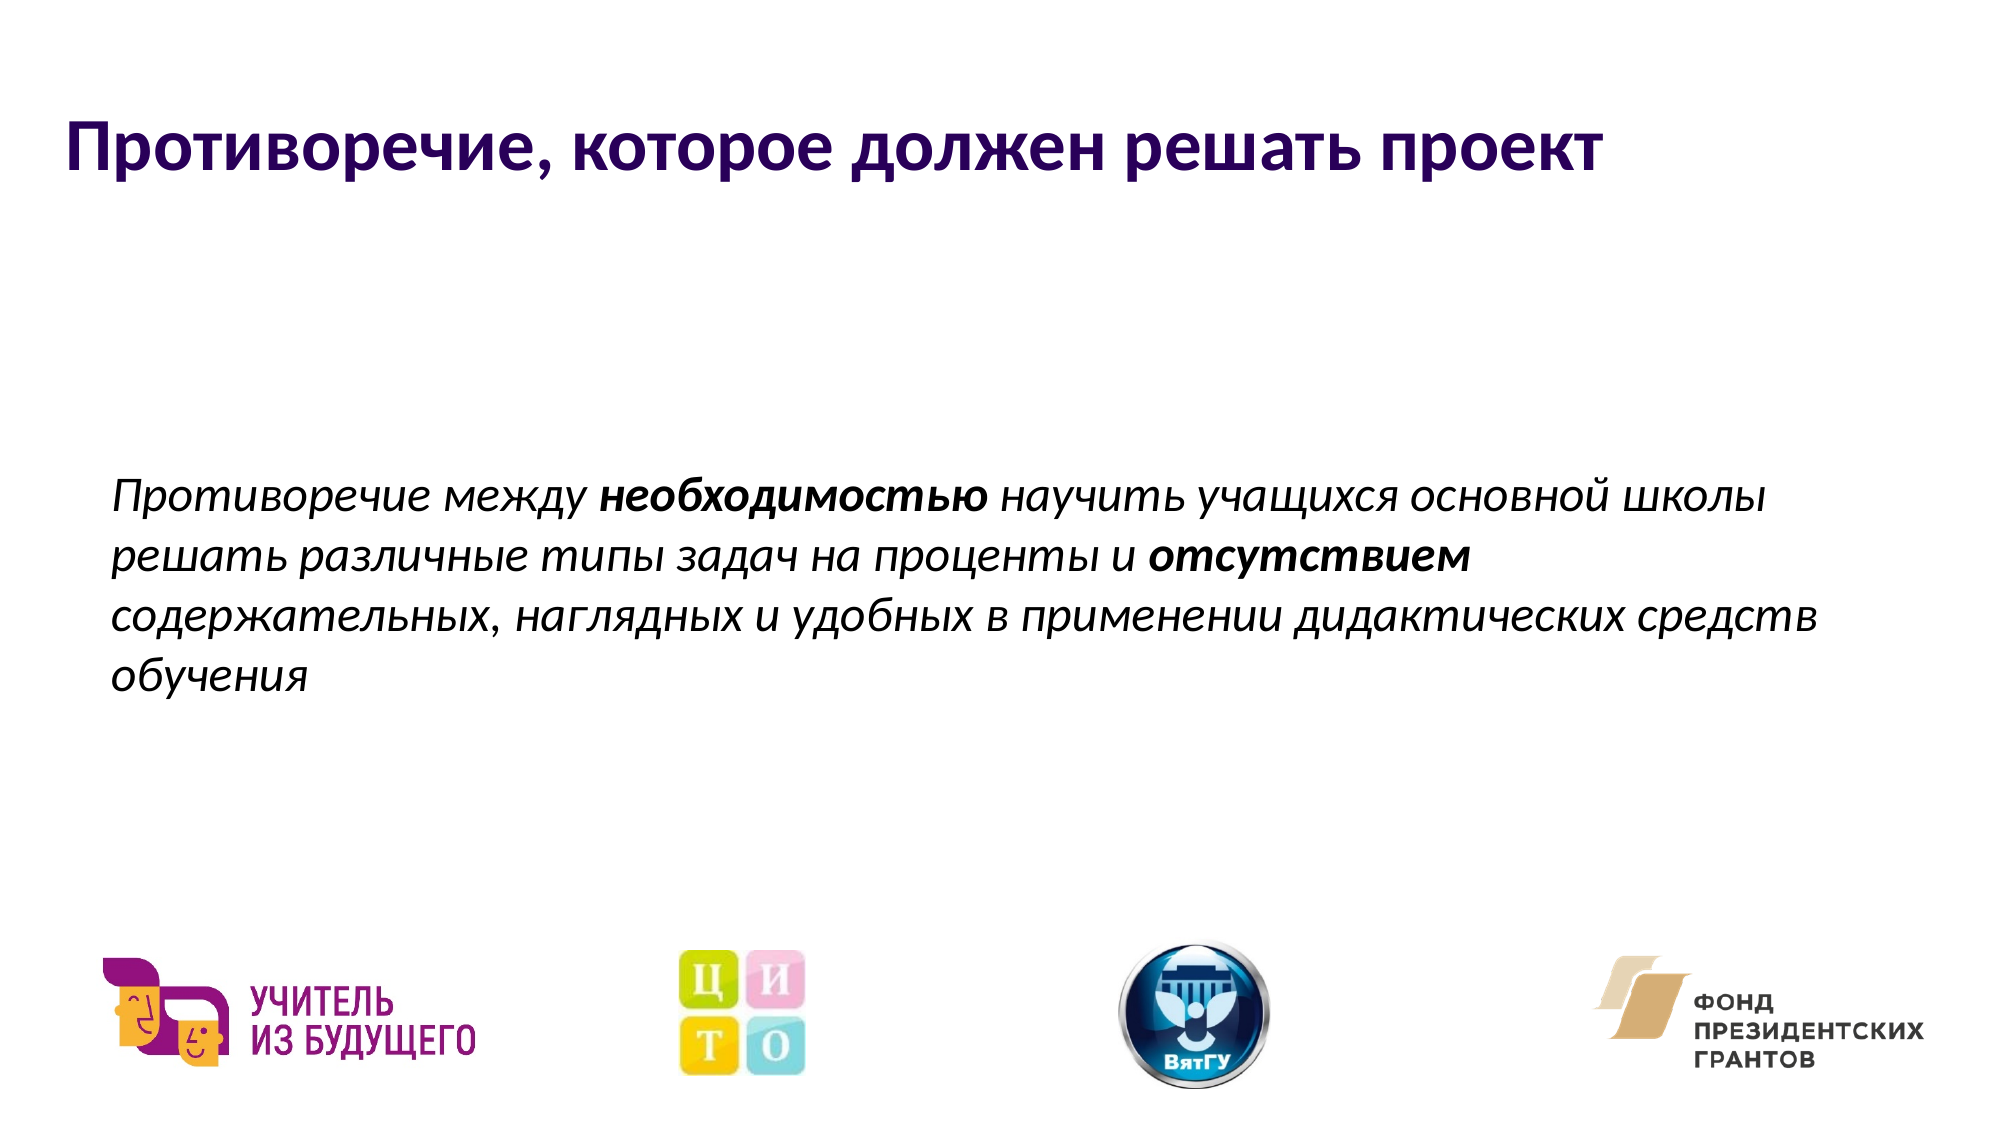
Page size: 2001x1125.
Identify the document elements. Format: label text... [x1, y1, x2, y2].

text_box [678, 950, 806, 1076]
text_box Противоречие между необходимостью научить учащихся основной школы решать различные типы задач на проценты и отсутствием содержательных, наглядных и удобных в применении дидактических средств обучения [96, 454, 1835, 769]
picture [1591, 954, 1926, 1072]
picture [96, 957, 476, 1069]
text_box Противоречие, которое должен решать проект [50, 87, 1835, 238]
picture [1118, 937, 1271, 1089]
